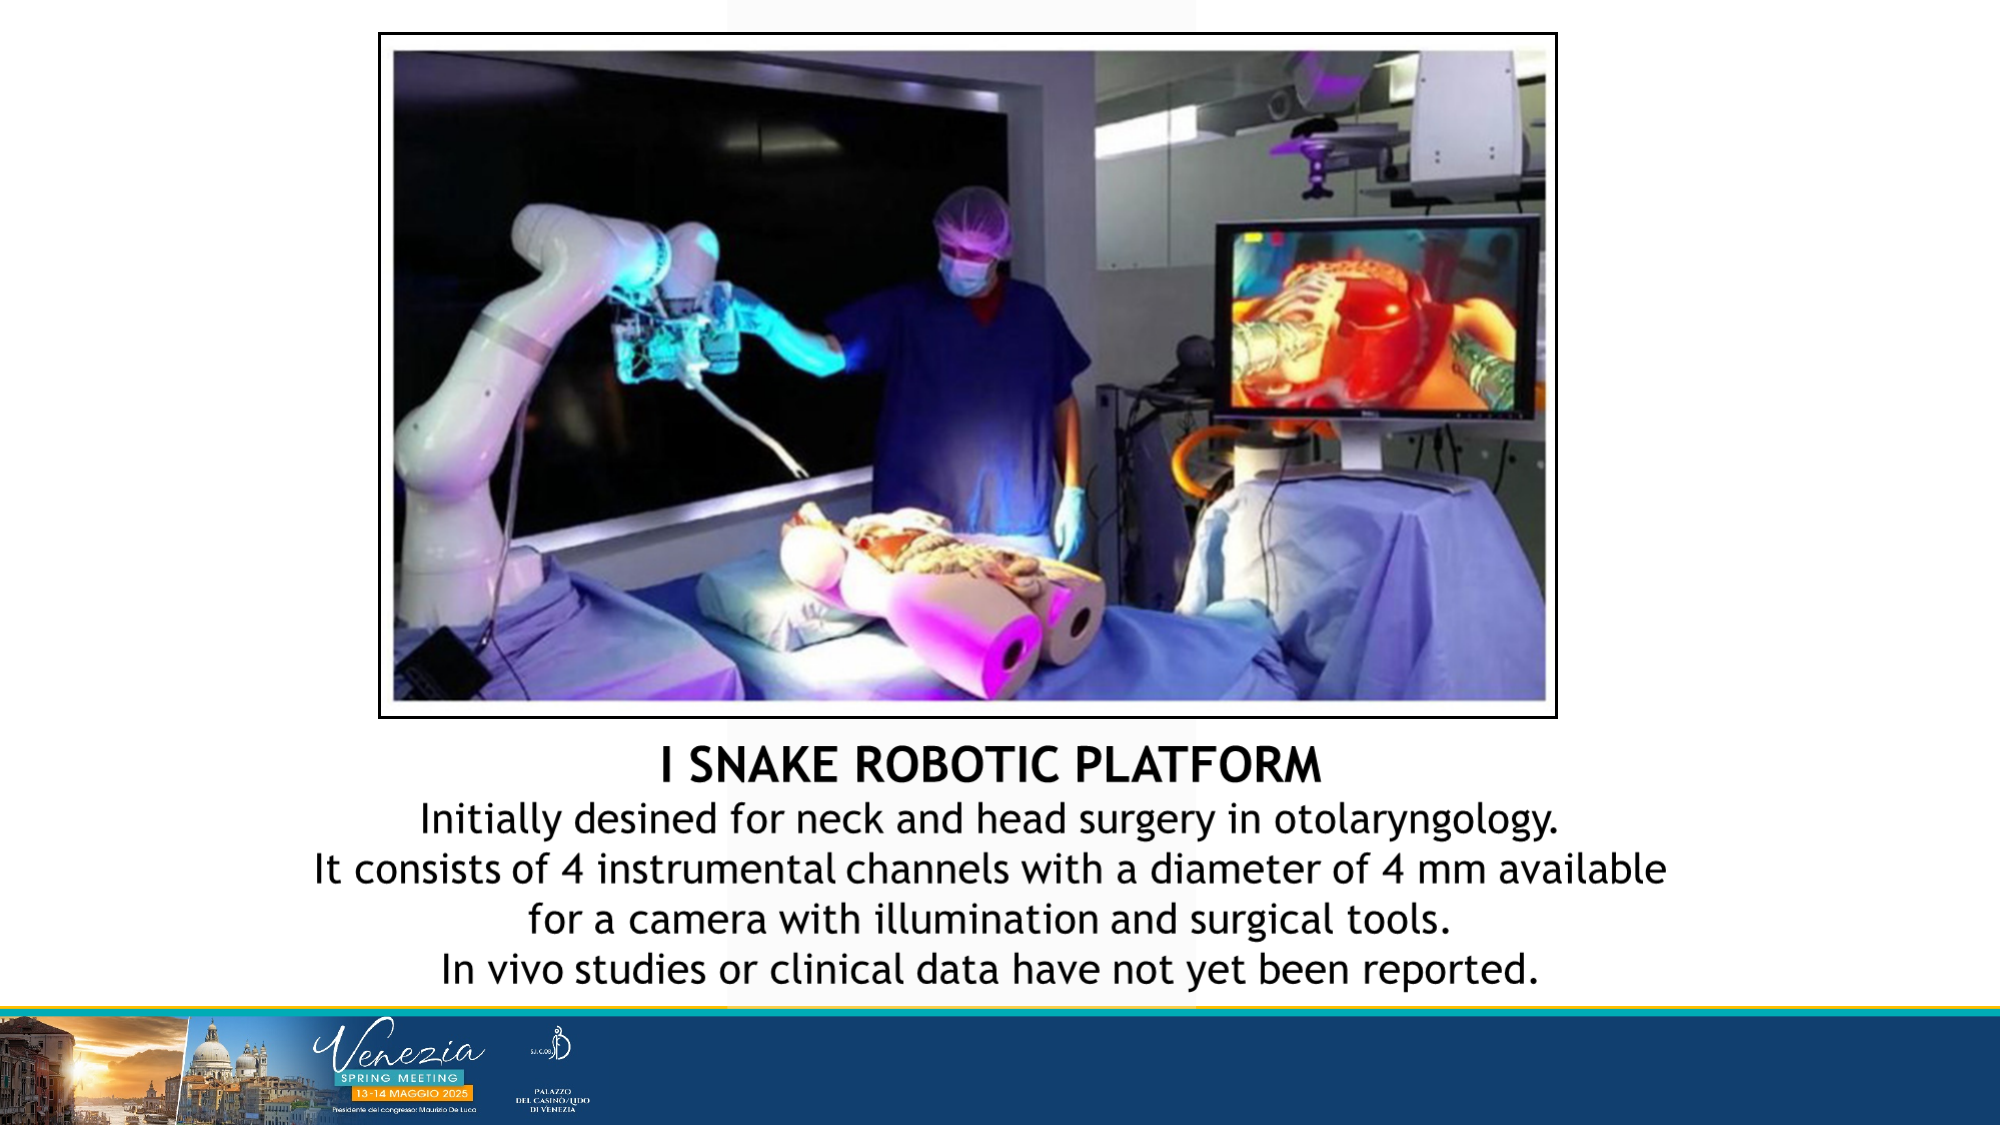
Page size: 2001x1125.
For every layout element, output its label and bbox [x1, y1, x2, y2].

picture [0, 33, 1693, 1125]
